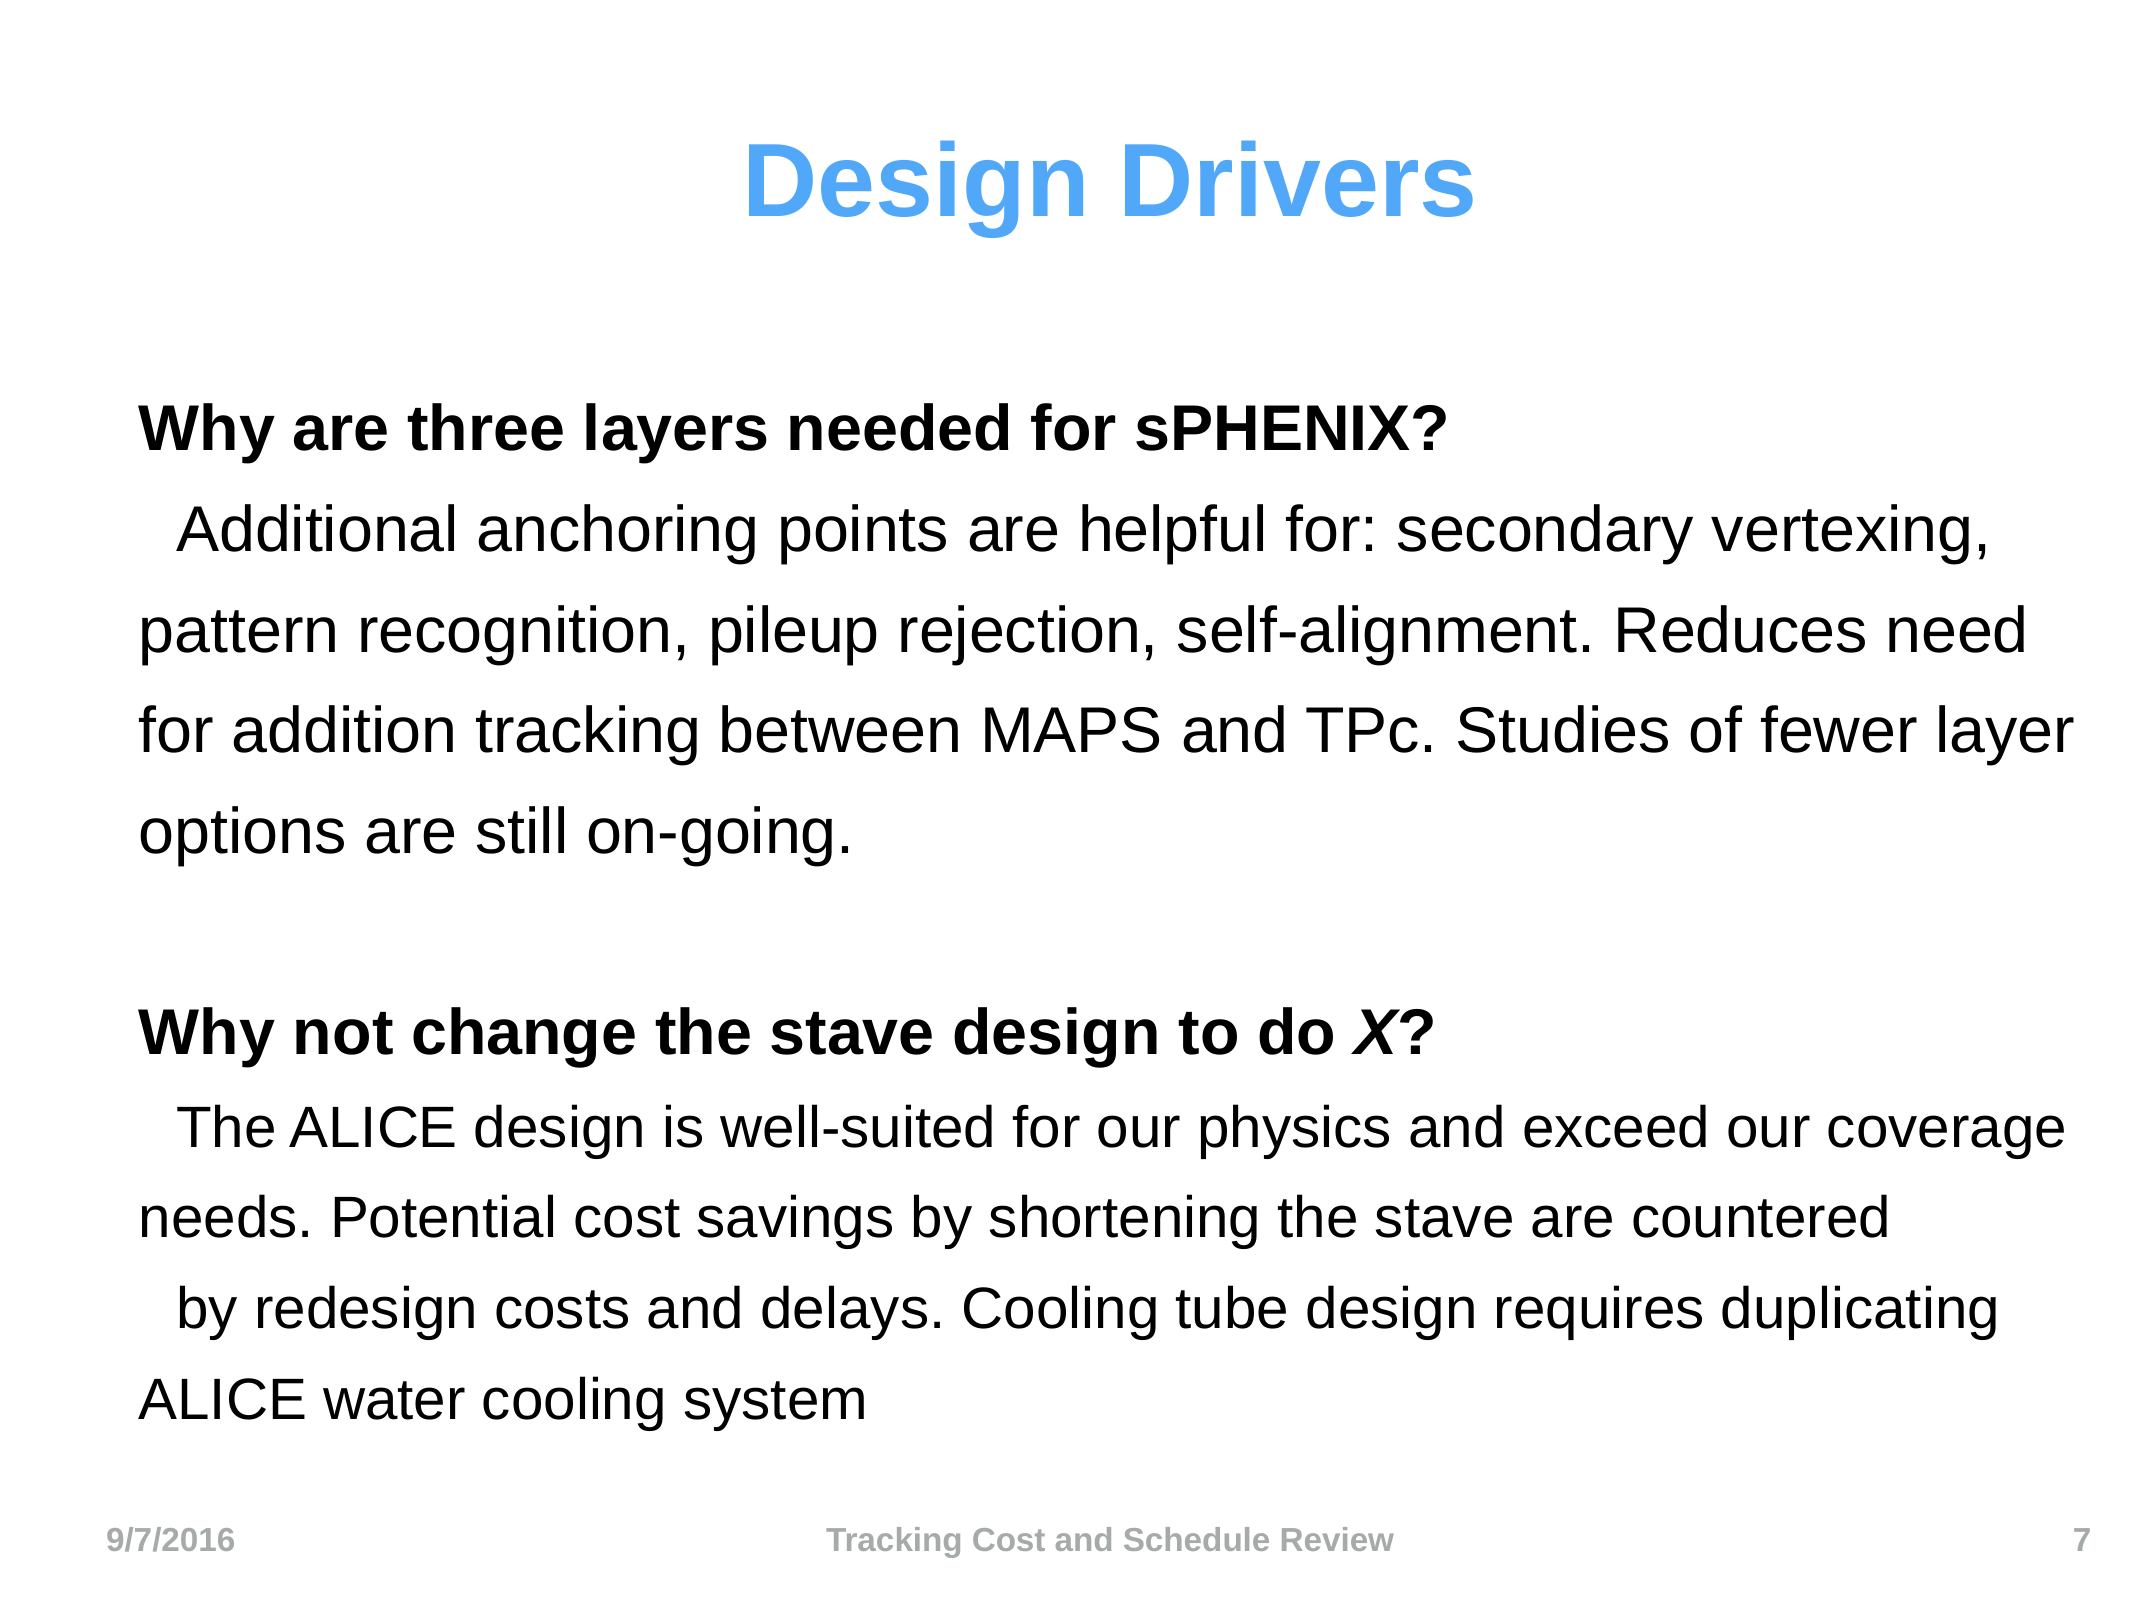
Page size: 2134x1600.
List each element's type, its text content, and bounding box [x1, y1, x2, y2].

title Design Drivers [199, 0, 2022, 353]
slide_number 7 [2063, 1508, 2102, 1567]
text_box Why are three layers needed for sPHENIX? Additional anchoring points are helpful for: secondary vertexing, pattern recognition, pileup rejection, self-alignment. Reduces need for addition tracking between MAPS and TPc. Studies of fewer layer options are still on-going. Why not change the stave design to do X? The ALICE design is well-suited for our physics and exceed our coverage needs. Potential cost savings by shortening the stave are countered by redesign costs and delays. Cooling tube design requires duplicating ALICE water cooling system [130, 354, 2091, 1440]
